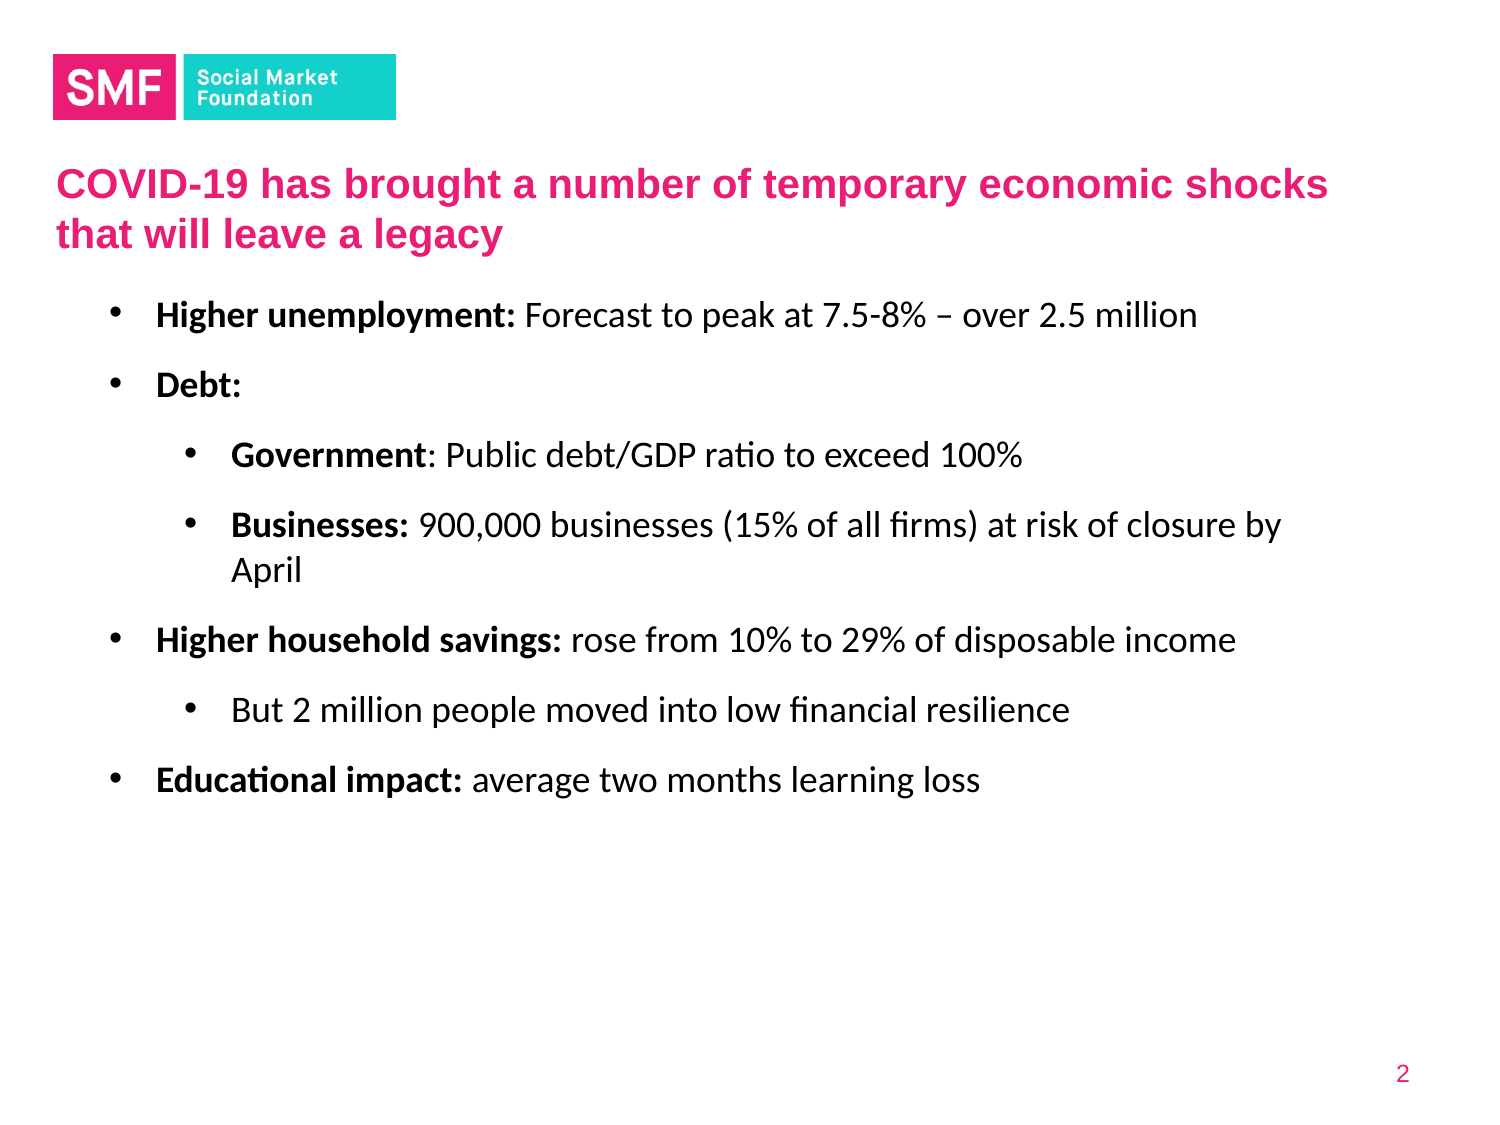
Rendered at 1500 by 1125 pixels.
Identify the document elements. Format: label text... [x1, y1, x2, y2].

text_box COVID-19 has brought a number of temporary economic shocks that will leave a legacy [41, 148, 1365, 264]
picture [52, 54, 396, 120]
text_box Higher unemployment: Forecast to peak at 7.5-8% – over 2.5 million Debt: Government: Public debt/GDP ratio to exceed 100% Businesses: 900,000 businesses (15% of all firms) at risk of closure by April Higher household savings: rose from 10% to 29% of disposable income But 2 million people moved into low financial resilience Educational impact: average two months learning loss [94, 282, 1311, 1125]
slide_number 2 [1311, 1042, 1425, 1103]
